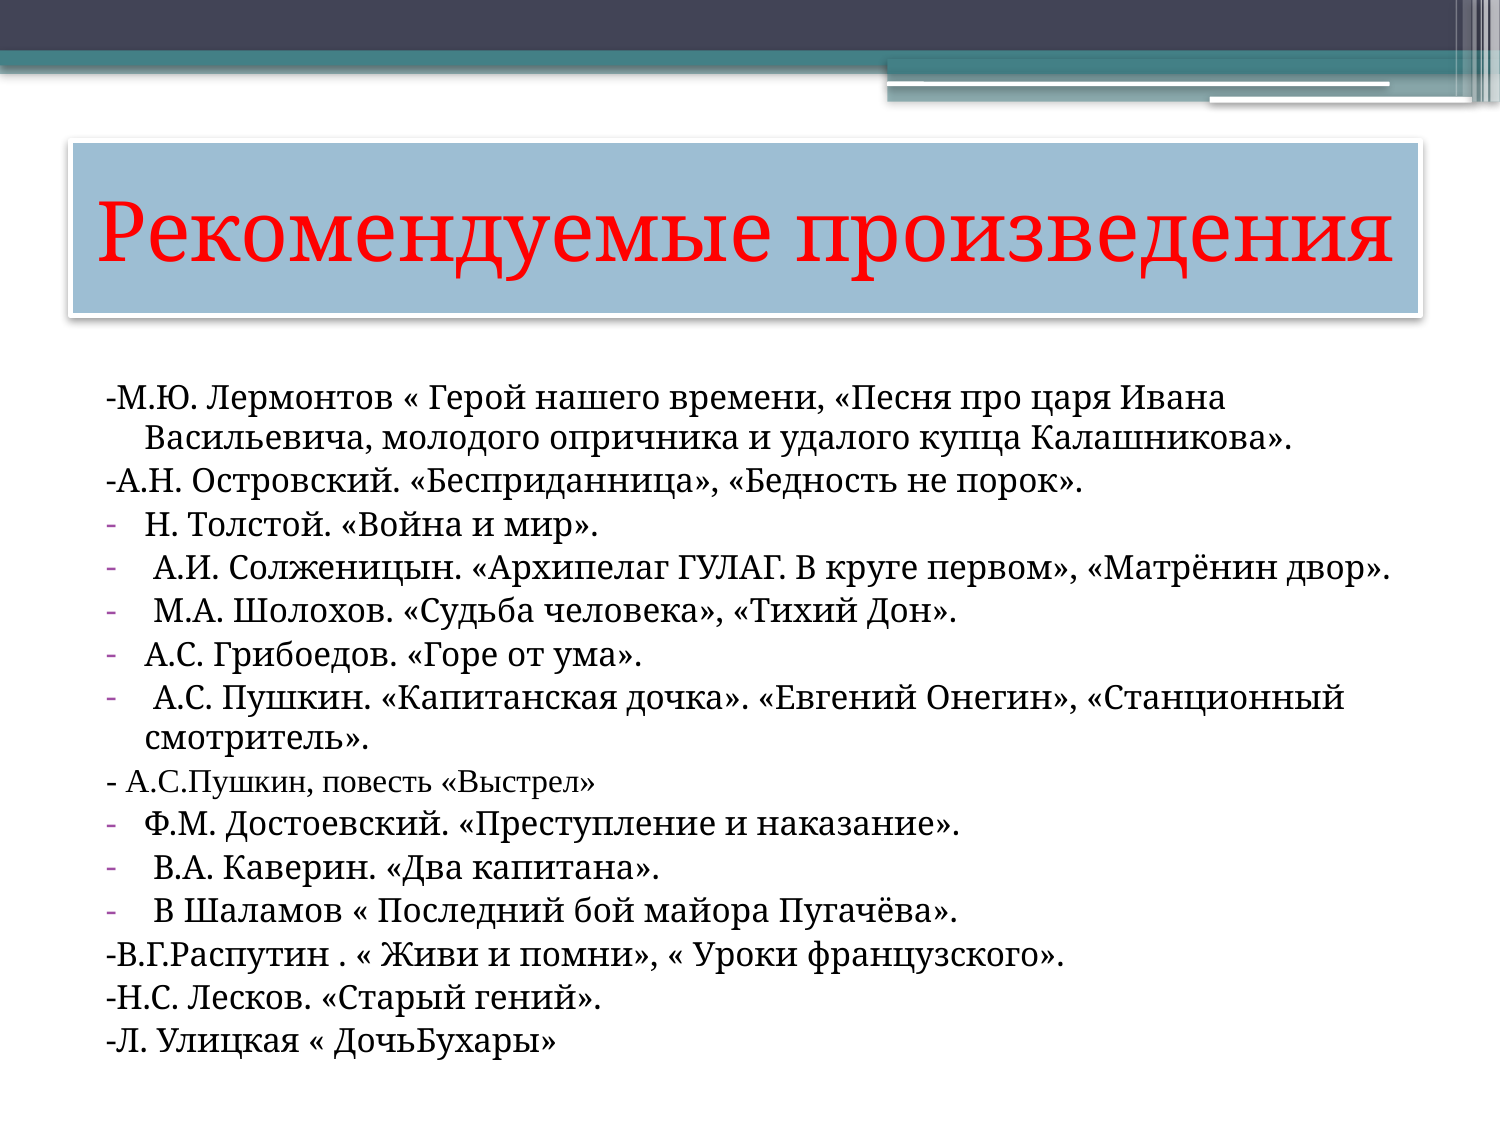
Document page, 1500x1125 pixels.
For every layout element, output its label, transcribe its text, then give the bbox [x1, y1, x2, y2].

list -М.Ю. Лермонтов « Герой нашего времени, «Песня про царя Ивана Васильевича, молодого опричника и удалого купца Калашникова». -А.Н. Островский. «Бесприданница», «Бедность не порок». Н. Толстой. «Война и мир». А.И. Солженицын. «Архипелаг ГУЛАГ. В круге первом», «Матрёнин двор». М.А. Шолохов. «Судьба человека», «Тихий Дон». А.С. Грибоедов. «Горе от ума». А.С. Пушкин. «Капитанская дочка». «Евгений Онегин», «Станционный смотритель». - А.С.Пушкин, повесть «Выстрел» Ф.М. Достоевский. «Преступление и наказание». В.А. Каверин. «Два капитана». В Шаламов « Последний бой майора Пугачёва». -В.Г.Распутин . « Живи и помни», « Уроки французского». -Н.С. Лесков. «Старый гений». -Л. Улицкая « ДочьБухары» [75, 368, 1425, 1079]
title Рекомендуемые произведения [68, 138, 1423, 318]
